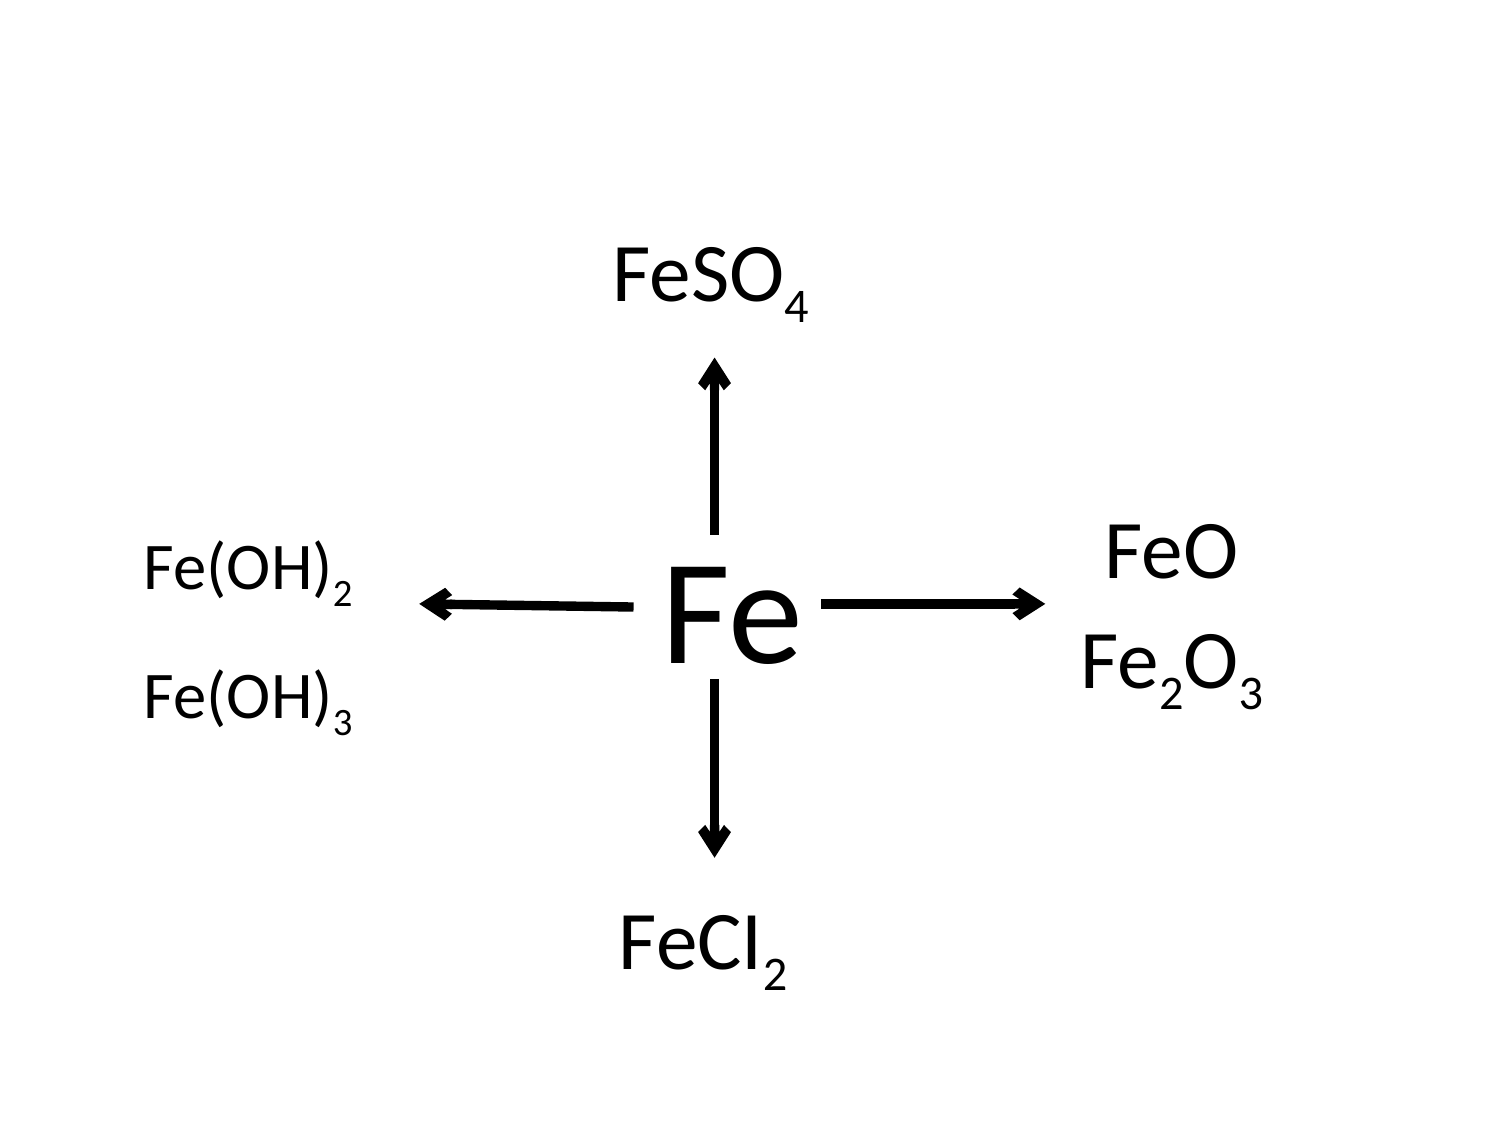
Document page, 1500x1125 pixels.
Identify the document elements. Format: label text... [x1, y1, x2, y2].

text_box Fe(OH)2 [127, 502, 400, 631]
text_box FeO [1053, 478, 1291, 596]
text_box Fe2O3 [1053, 596, 1291, 729]
text_box Fe(OH)3 [127, 631, 400, 764]
text_box FeSO4 [596, 209, 834, 342]
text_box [419, 603, 634, 608]
text_box FeCI2 [584, 877, 822, 1010]
text_box Fe [240, 230, 1224, 978]
